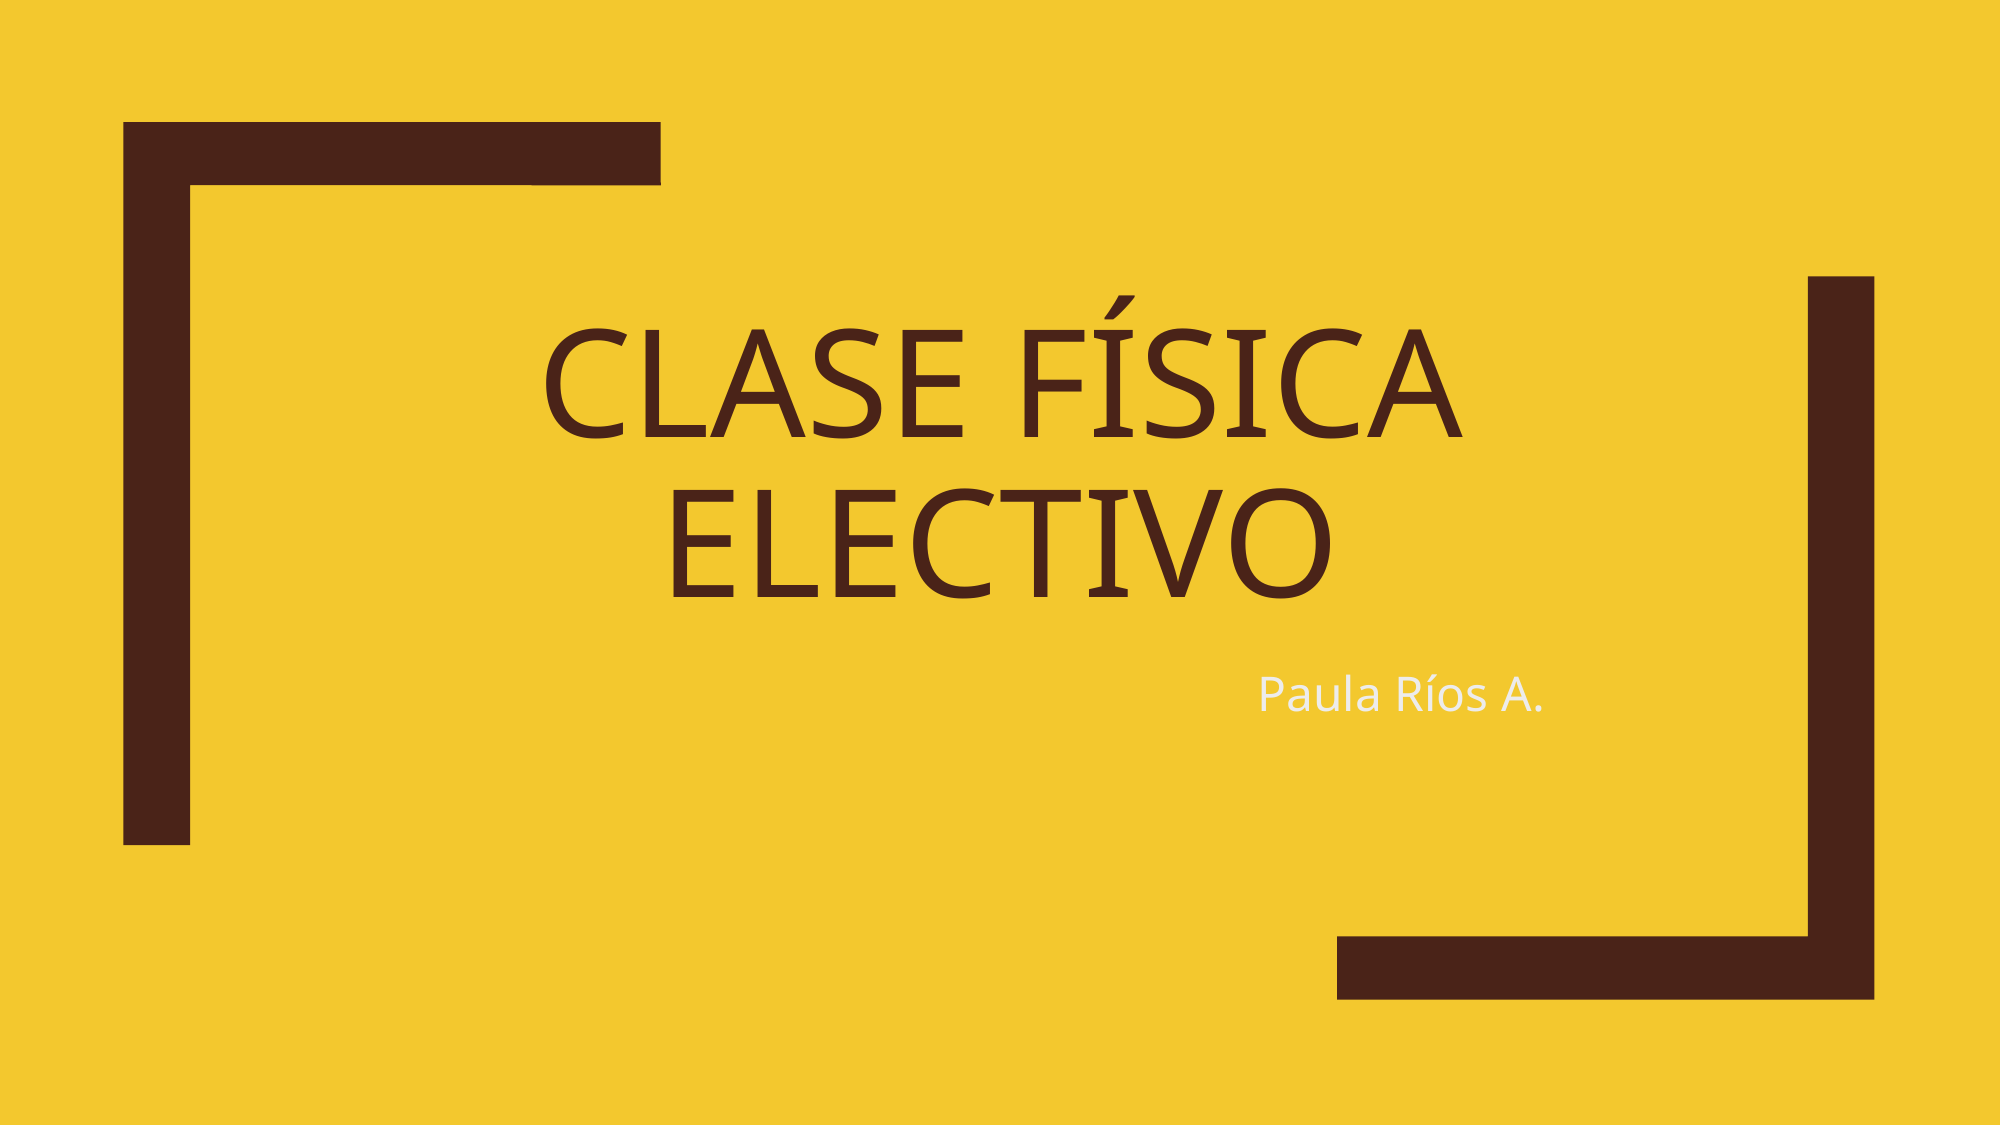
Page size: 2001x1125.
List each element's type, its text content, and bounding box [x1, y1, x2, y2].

title Clase Física electivo [314, 293, 1686, 638]
subtitle Paula Ríos A. [439, 649, 1561, 828]
